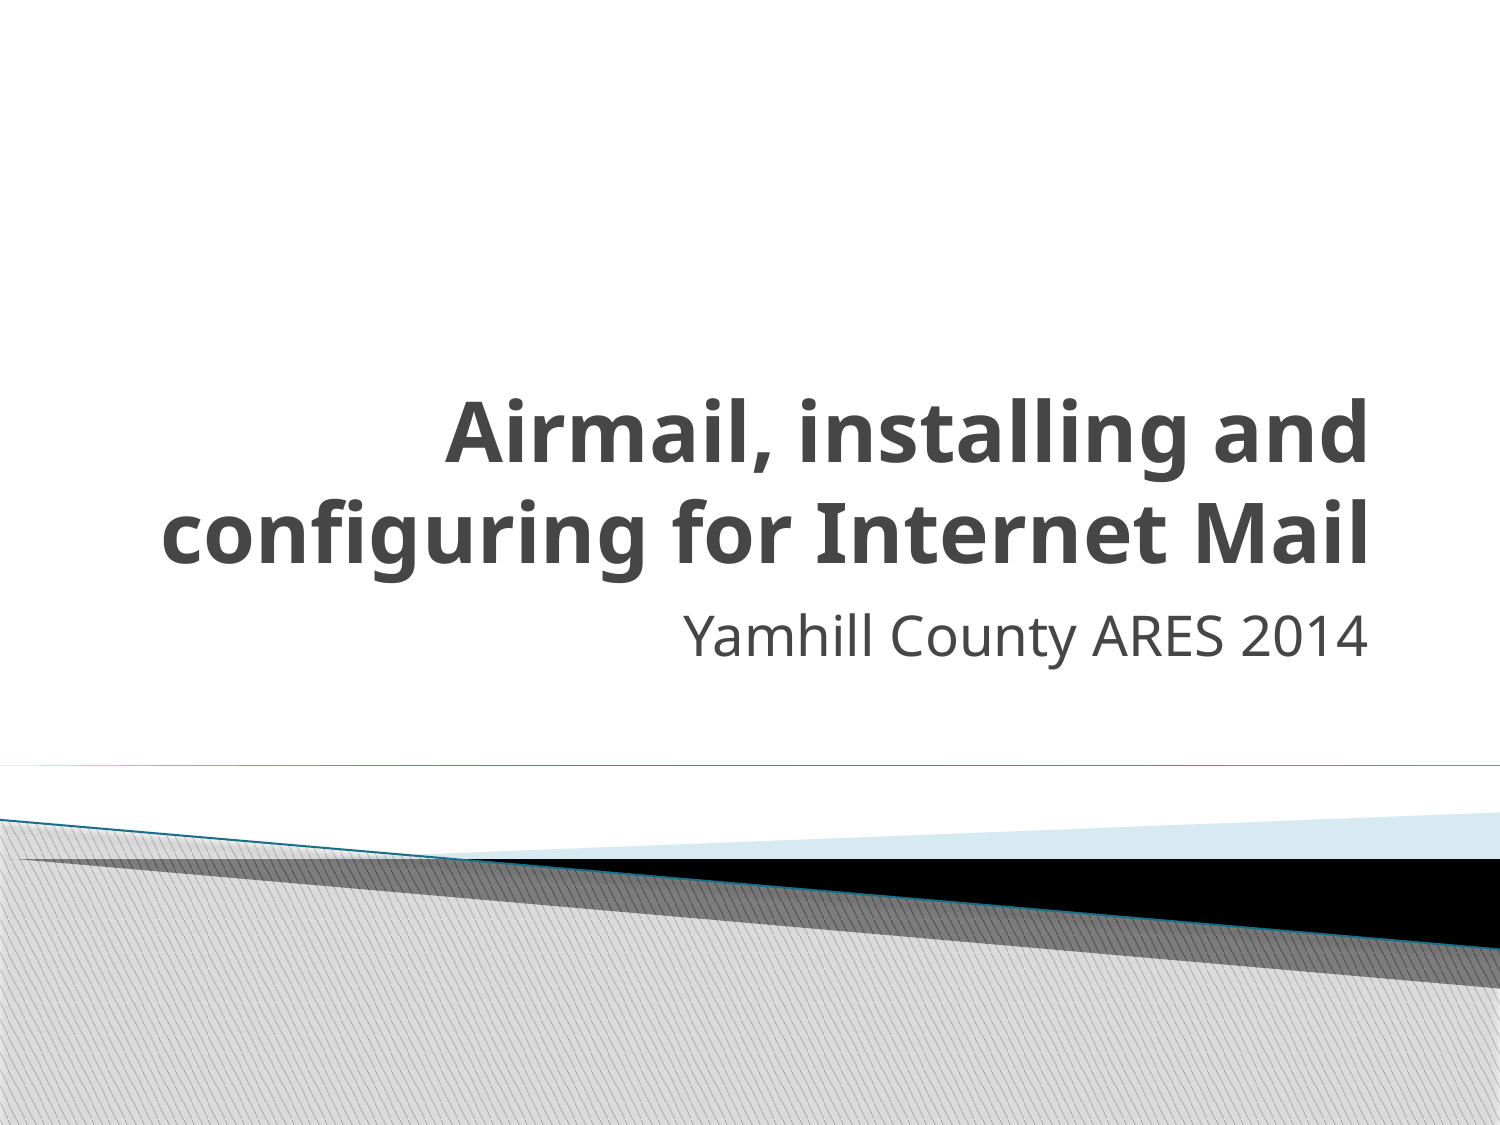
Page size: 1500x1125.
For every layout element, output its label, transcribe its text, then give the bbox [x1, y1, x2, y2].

picture [5, 859, 1500, 989]
title Airmail, installing and configuring for Internet Mail [112, 287, 1388, 588]
subtitle Yamhill County ARES 2014 [112, 592, 1388, 790]
